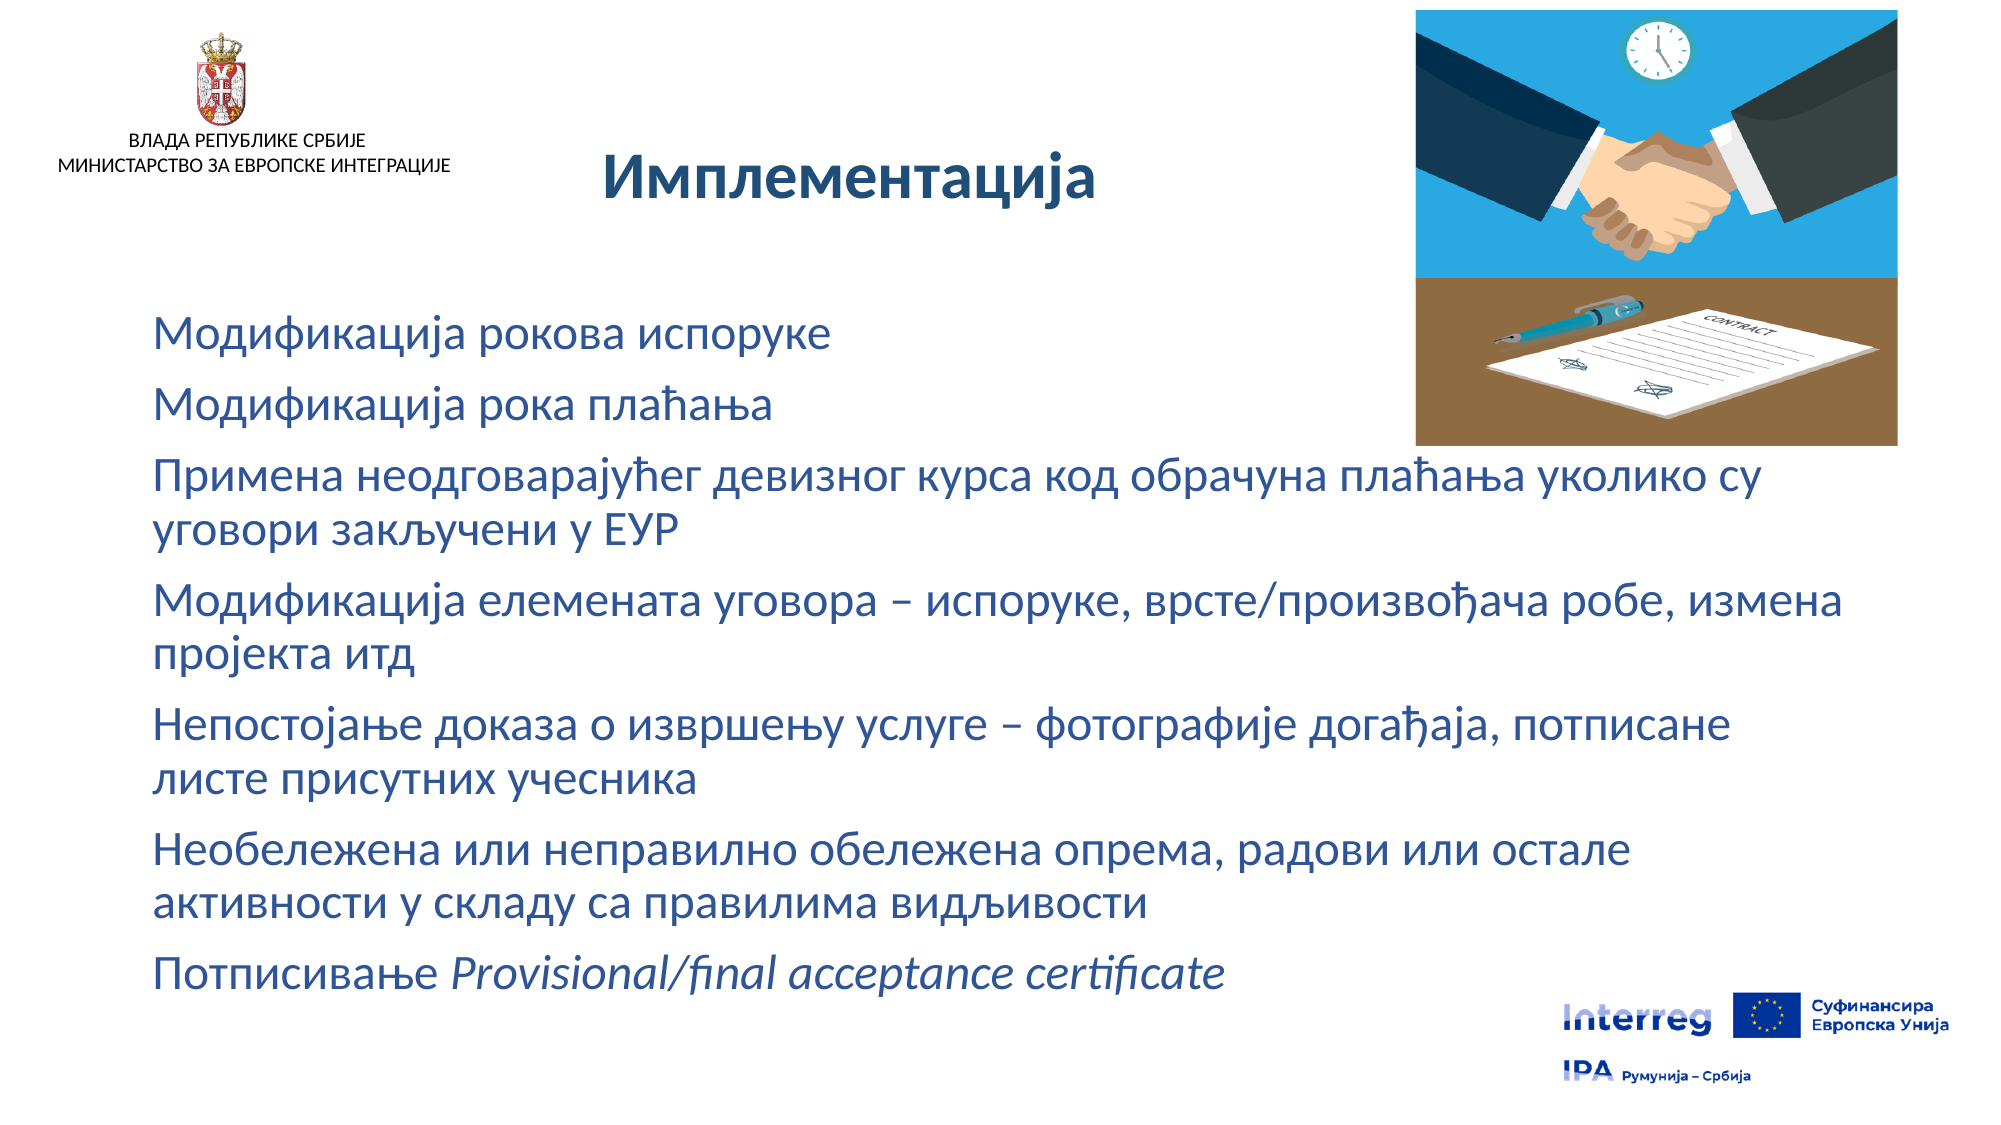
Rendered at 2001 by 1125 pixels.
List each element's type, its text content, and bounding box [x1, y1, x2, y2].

list Модификација рокова испоруке Модификација рока плаћања Примена неодговарајућег девизног курса код обрачуна плаћања уколико су уговори закључени у ЕУР Модификација елемената уговора – испоруке, врсте/произвођача робе, измена пројекта итд Непостојање доказа о извршењу услуге – фотографије догађаја, потписане листе присутних учесника Необележена или неправилно обележена опрема, радови или остале активности у складу са правилима видљивости Потписивање Provisional/final acceptance certificate [137, 299, 1863, 1014]
title Имплементација [137, 59, 1312, 278]
picture [1312, 10, 2000, 446]
picture [1541, 970, 1981, 1103]
picture [187, 30, 255, 59]
